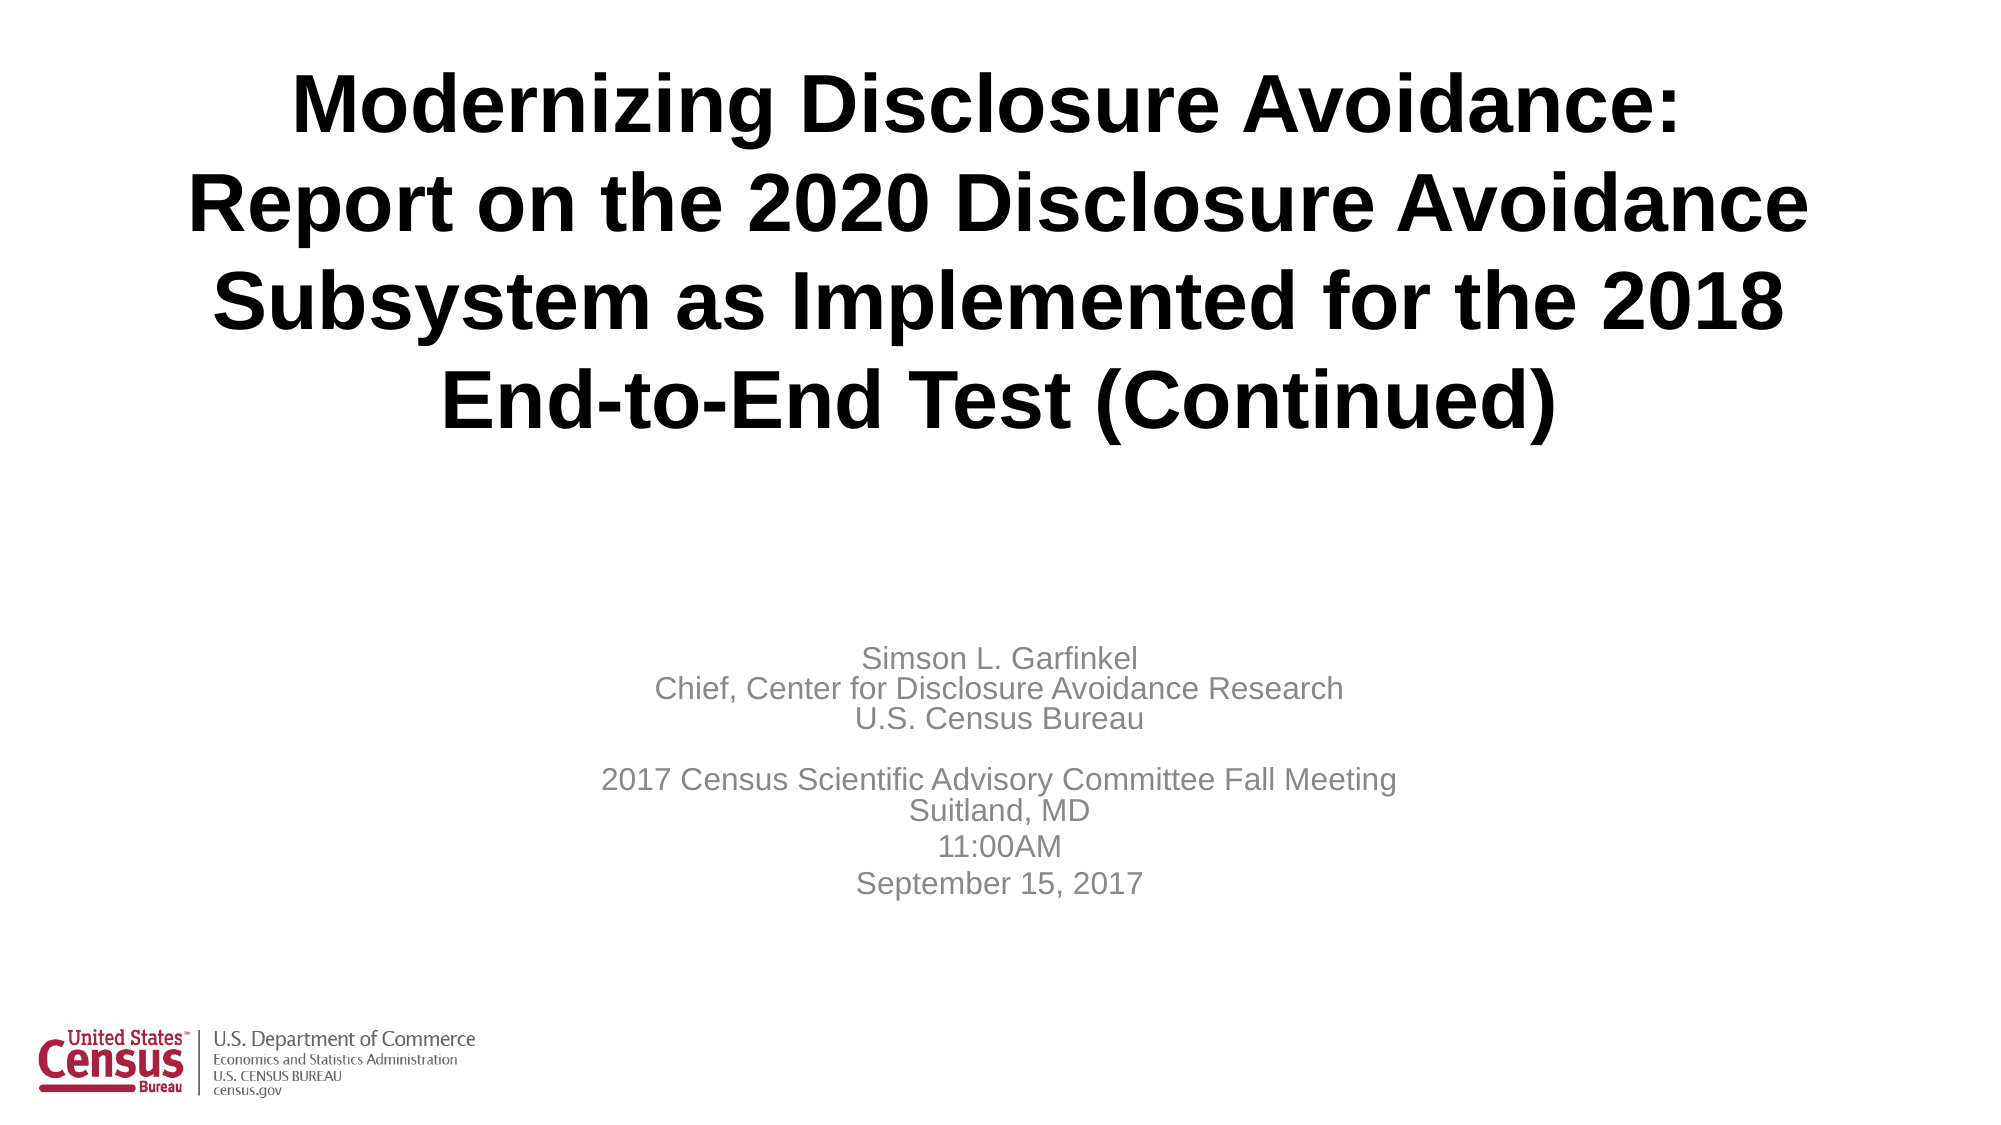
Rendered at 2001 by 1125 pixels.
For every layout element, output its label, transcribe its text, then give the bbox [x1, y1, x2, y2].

picture [0, 1022, 483, 1125]
title Modernizing Disclosure Avoidance: Report on the 2020 Disclosure Avoidance Subsystem as Implemented for the 2018 End-to-End Test (Continued) [99, 45, 1900, 450]
subtitle Simson L. Garfinkel Chief, Center for Disclosure Avoidance Research U.S. Census Bureau 2017 Census Scientific Advisory Committee Fall Meeting Suitland, MD 11:00AM September 15, 2017 [300, 637, 1700, 925]
